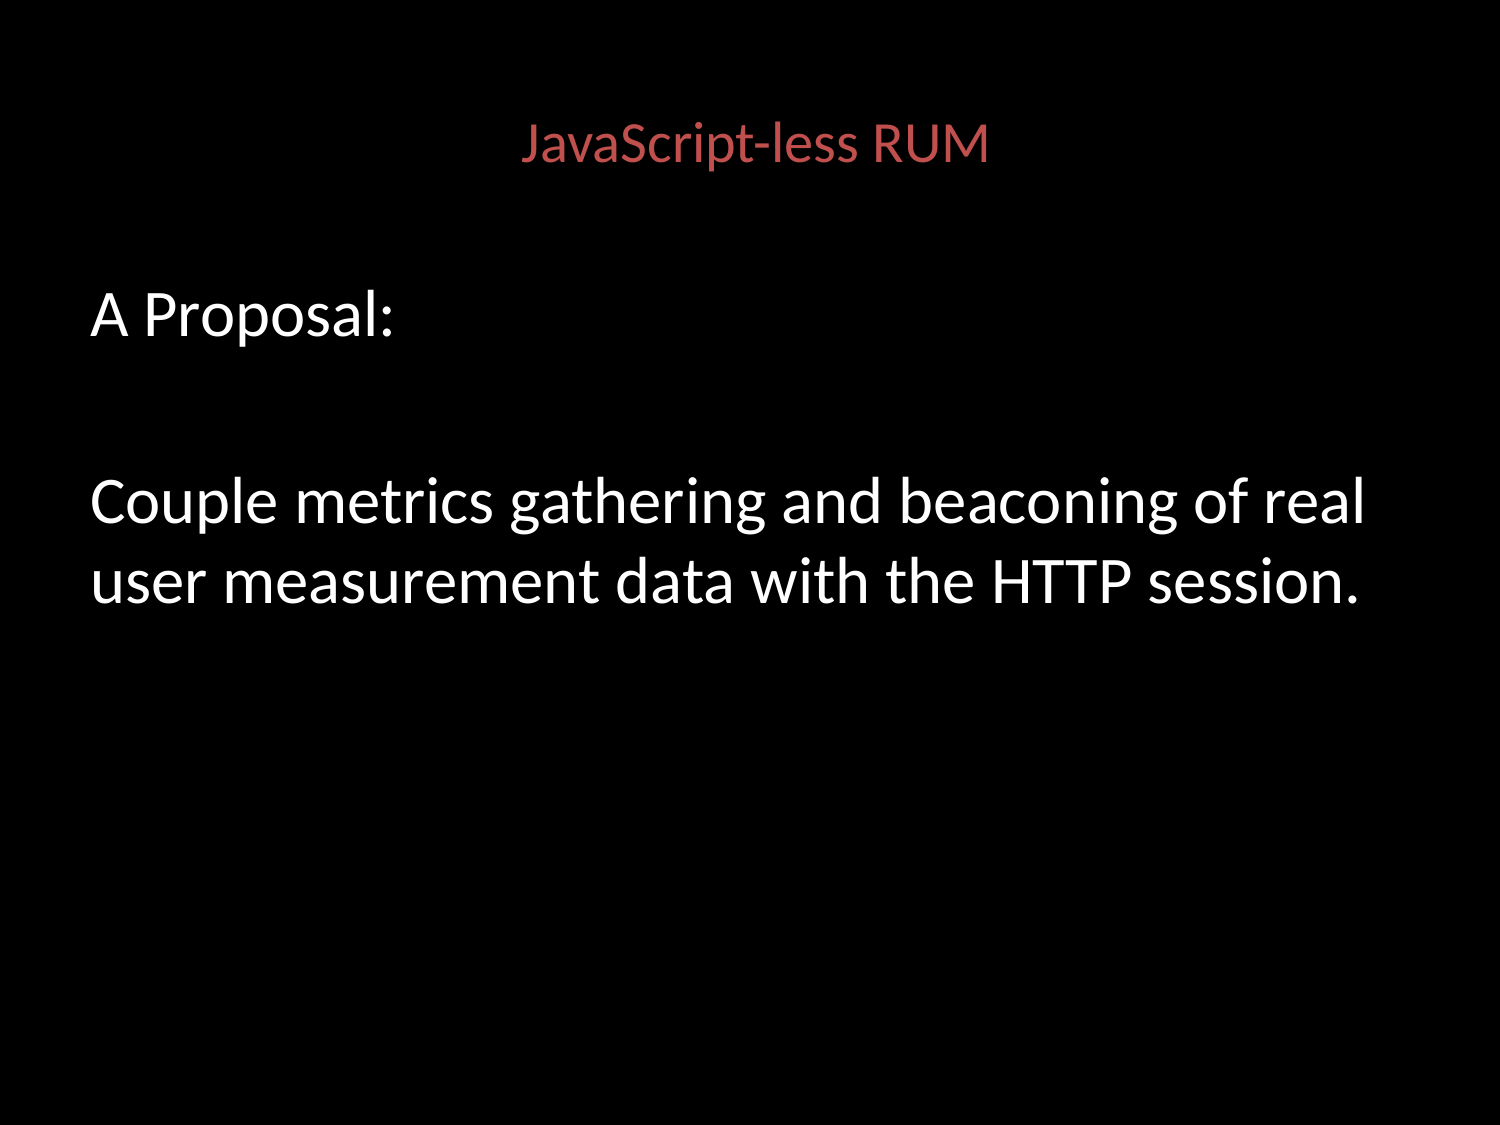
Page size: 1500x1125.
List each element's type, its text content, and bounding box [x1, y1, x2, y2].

list A Proposal: Couple metrics gathering and beaconing of real user measurement data with the HTTP session. [75, 262, 1425, 1005]
title JavaScript-less RUM [75, 45, 1425, 233]
